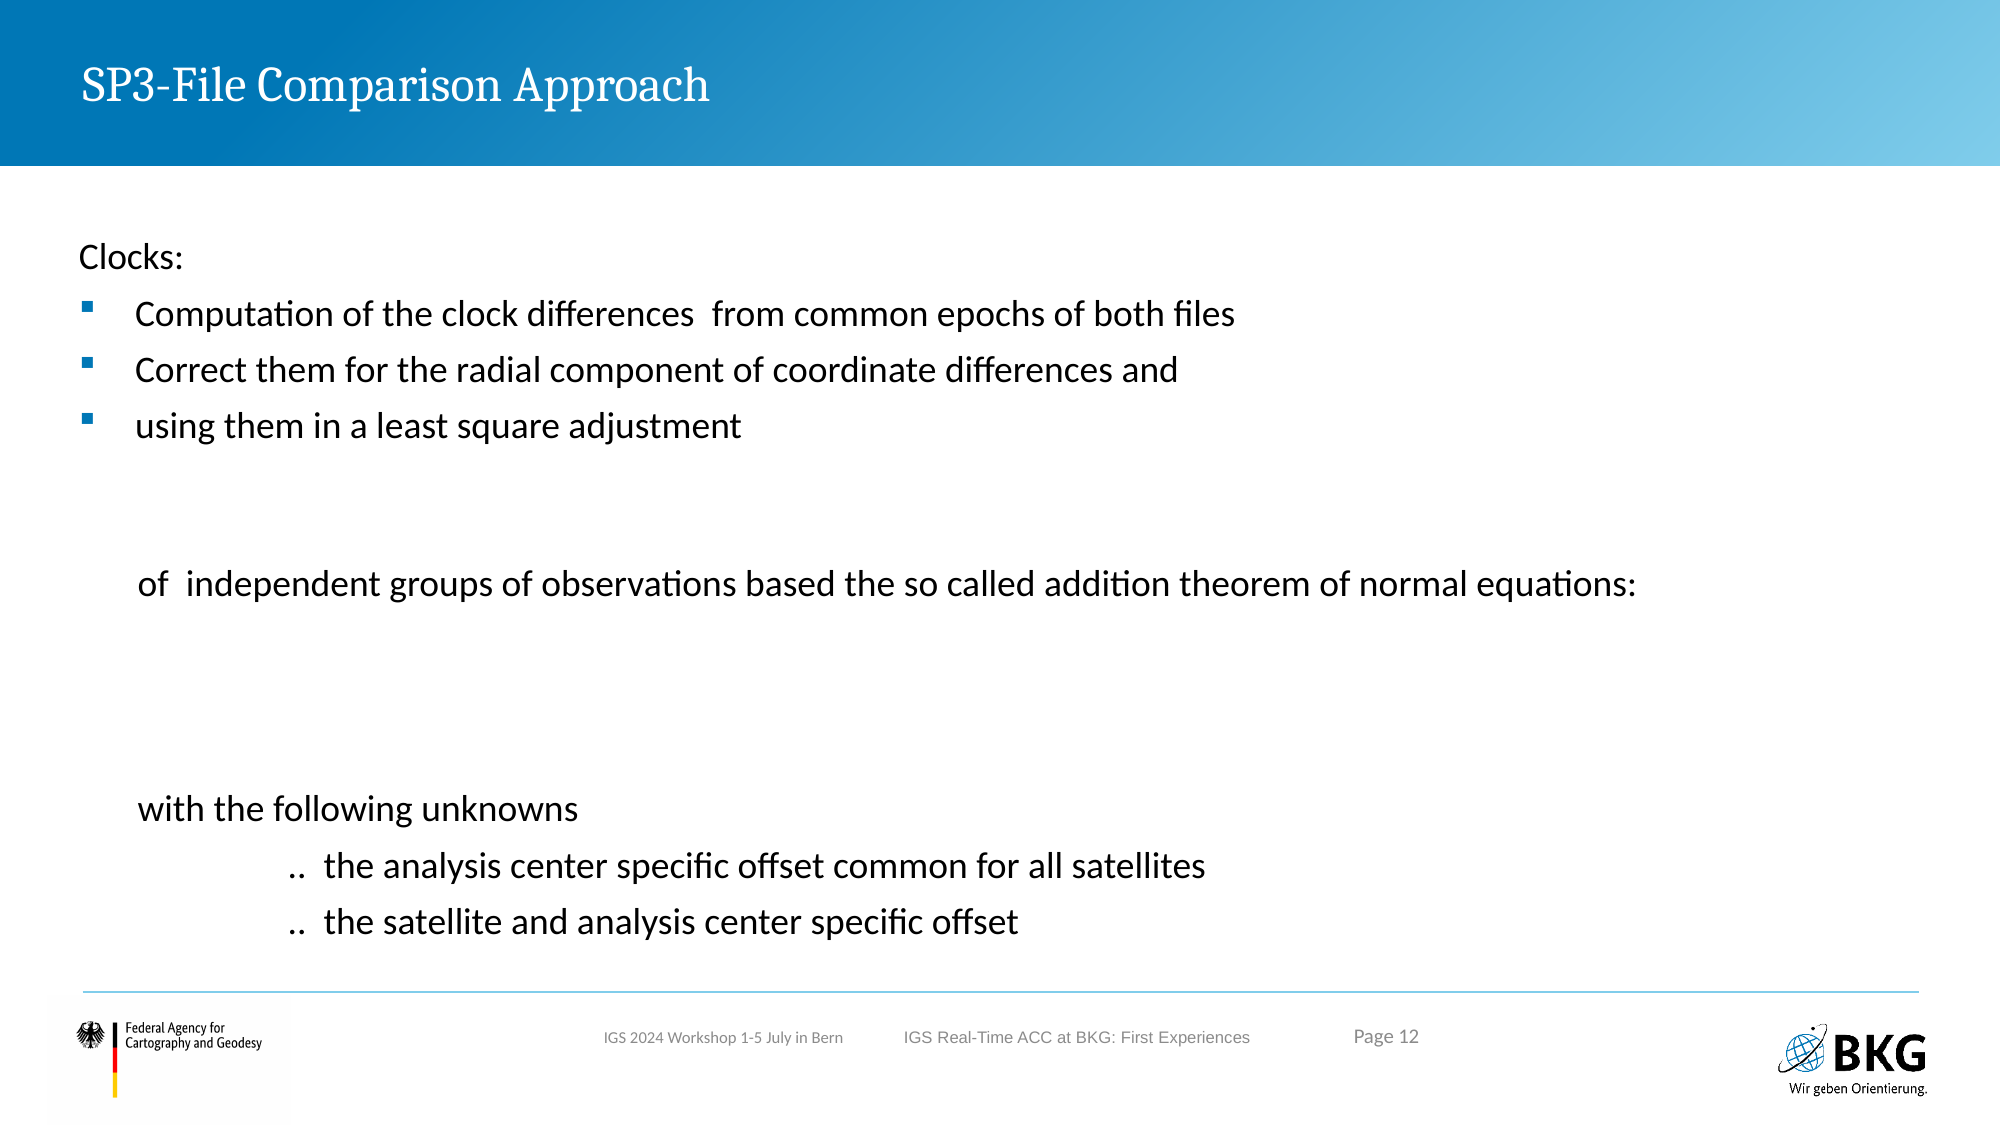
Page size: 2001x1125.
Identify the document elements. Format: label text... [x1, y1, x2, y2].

picture [1761, 1010, 1949, 1117]
picture [47, 995, 291, 1125]
title SP3-File Comparison Approach [82, 17, 1920, 148]
